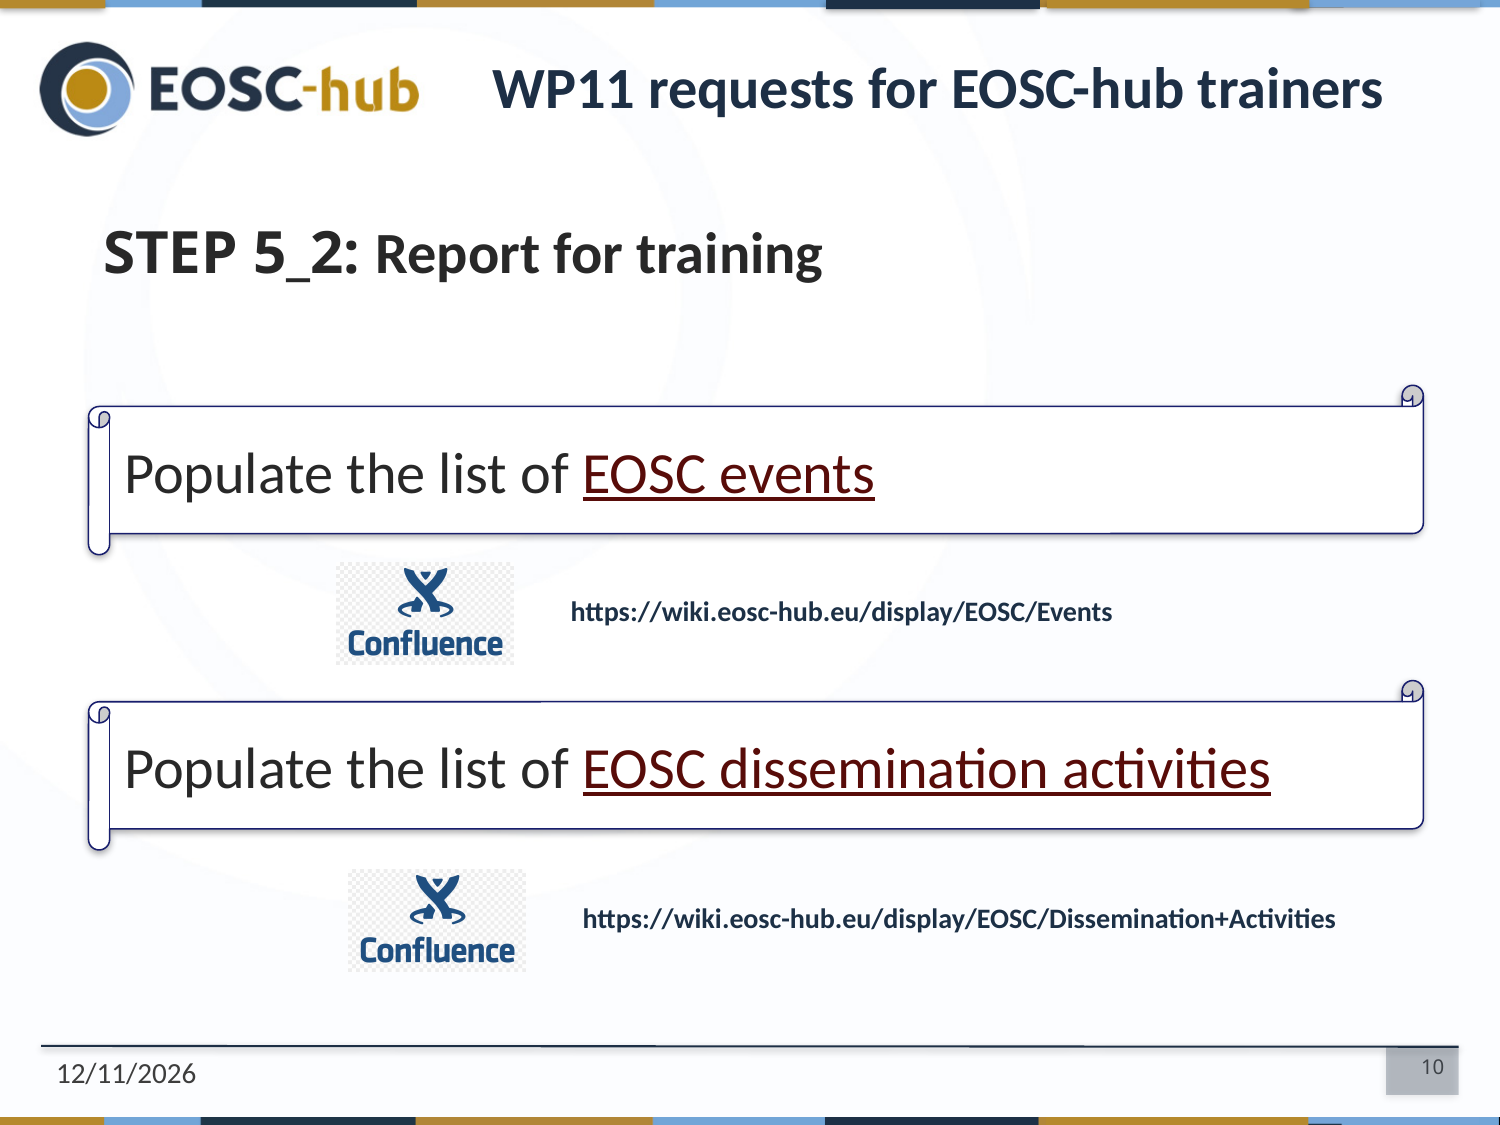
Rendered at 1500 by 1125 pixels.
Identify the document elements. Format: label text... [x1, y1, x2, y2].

list STEP 5_2: Report for training [88, 208, 1459, 327]
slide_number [41, 1046, 392, 1094]
title WP11 requests for EOSC-hub trainers [477, 42, 1483, 126]
text_box Populate the list of EOSC events [87, 384, 1425, 556]
text_box Populate the list of EOSC dissemination activities [87, 679, 1425, 851]
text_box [336, 562, 1136, 666]
text_box https://wiki.eosc-hub.eu/display/EOSC/Dissemination+Activities [567, 893, 1352, 942]
picture [0, 0, 1500, 1125]
slide_number 10 [1074, 1046, 1459, 1094]
